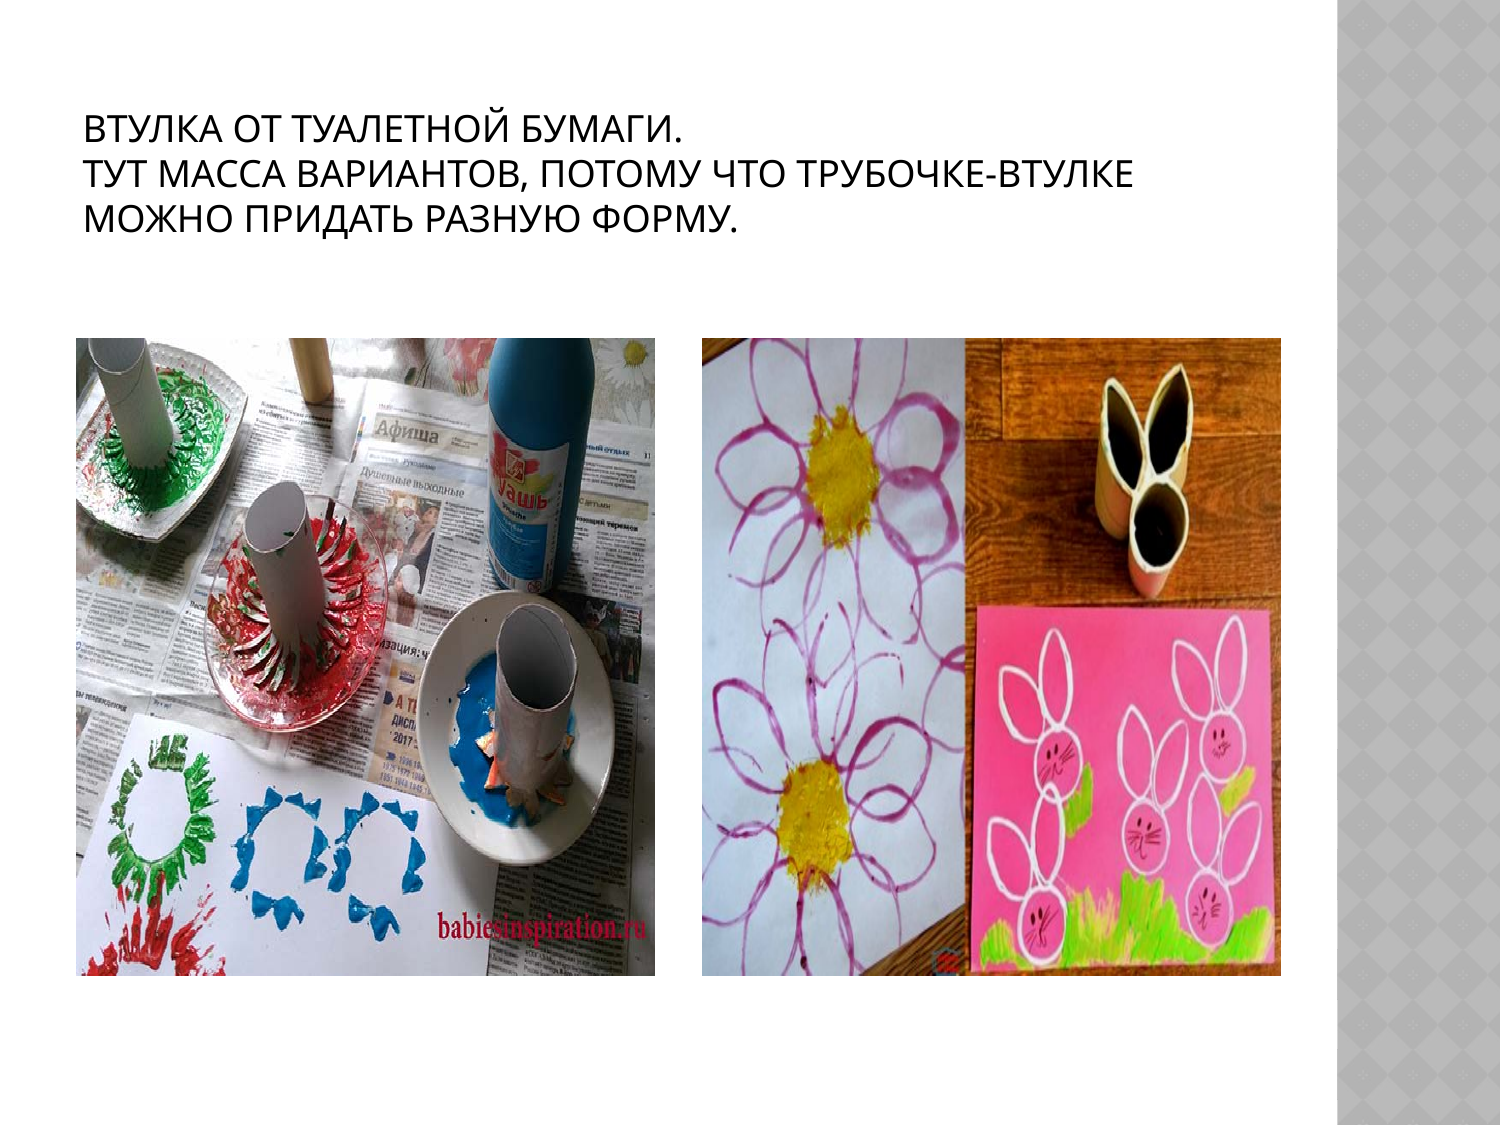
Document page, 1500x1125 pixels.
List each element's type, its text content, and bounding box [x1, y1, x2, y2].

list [76, 337, 655, 977]
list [702, 337, 1281, 977]
title Втулка от туалетной бумаги. Тут масса вариантов, потому что трубочке-втулке можно придать разную форму. [75, 52, 1263, 240]
